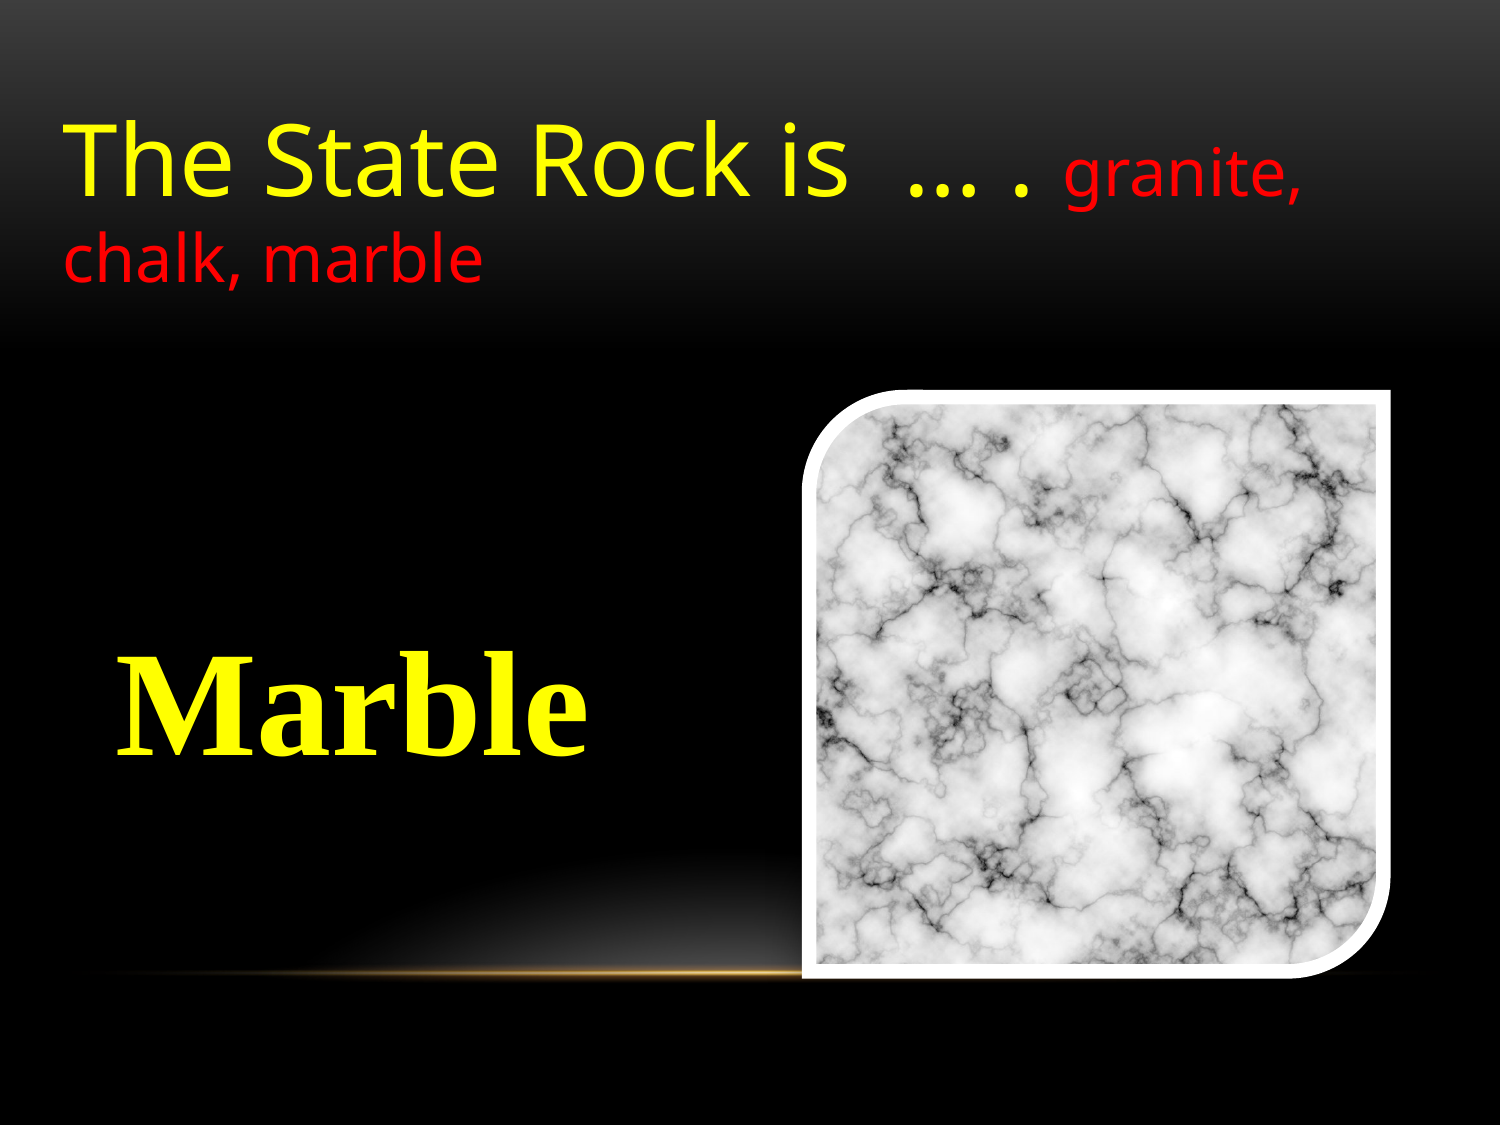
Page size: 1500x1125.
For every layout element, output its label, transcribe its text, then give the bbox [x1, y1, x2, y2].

text_box The State Rock is … . granite, chalk, marble [48, 78, 1398, 315]
picture [0, 0, 1500, 1125]
text_box Marble [100, 597, 775, 829]
